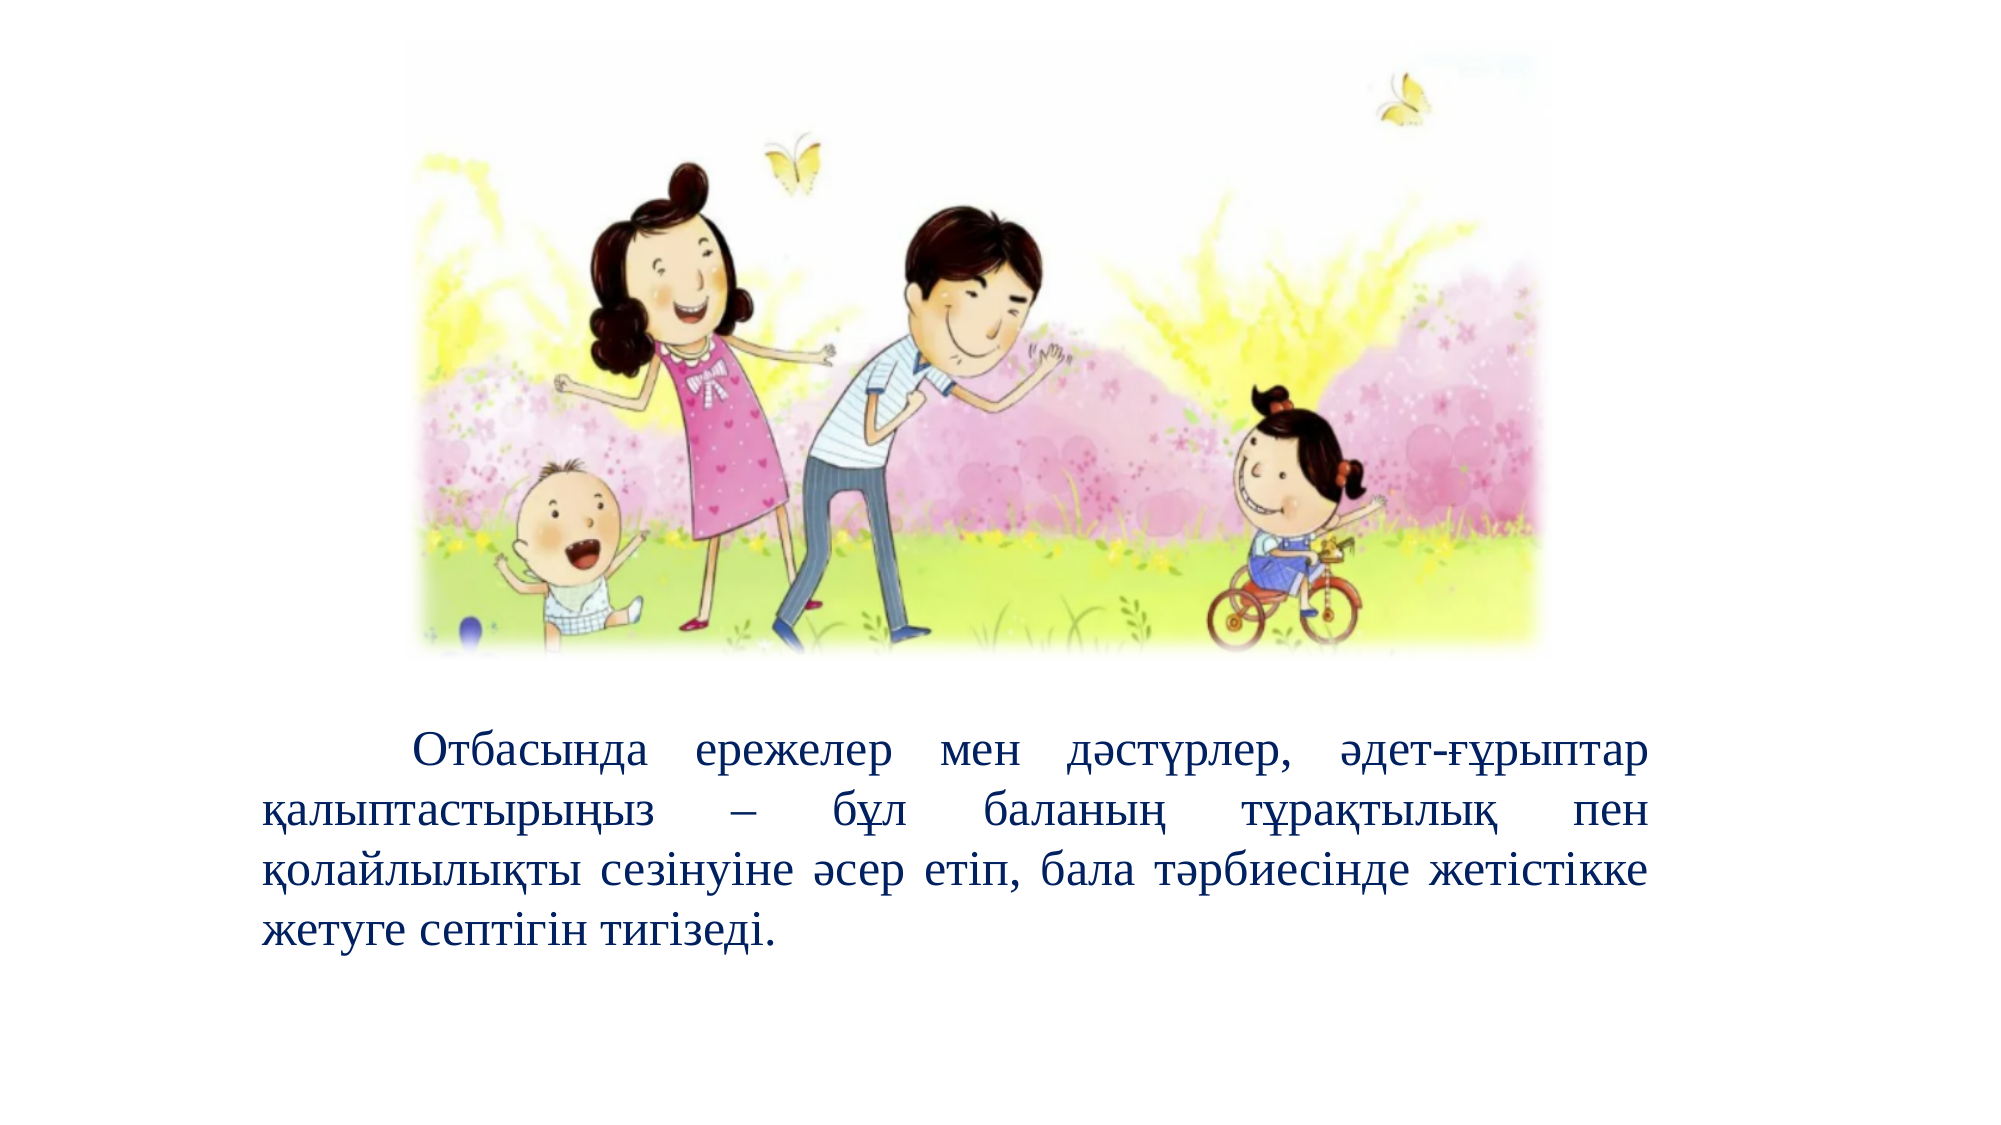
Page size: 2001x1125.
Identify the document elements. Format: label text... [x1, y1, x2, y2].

text_box Отбасында ережелер мен дәстүрлер, әдет-ғұрыптар қалыптастырыңыз – бұл баланың тұрақтылық пен қолайлылықты сезінуіне әсер етіп, бала тәрбиесінде жетістікке жетуге септігін тигізеді. [247, 708, 1665, 1023]
picture [406, 39, 1553, 661]
